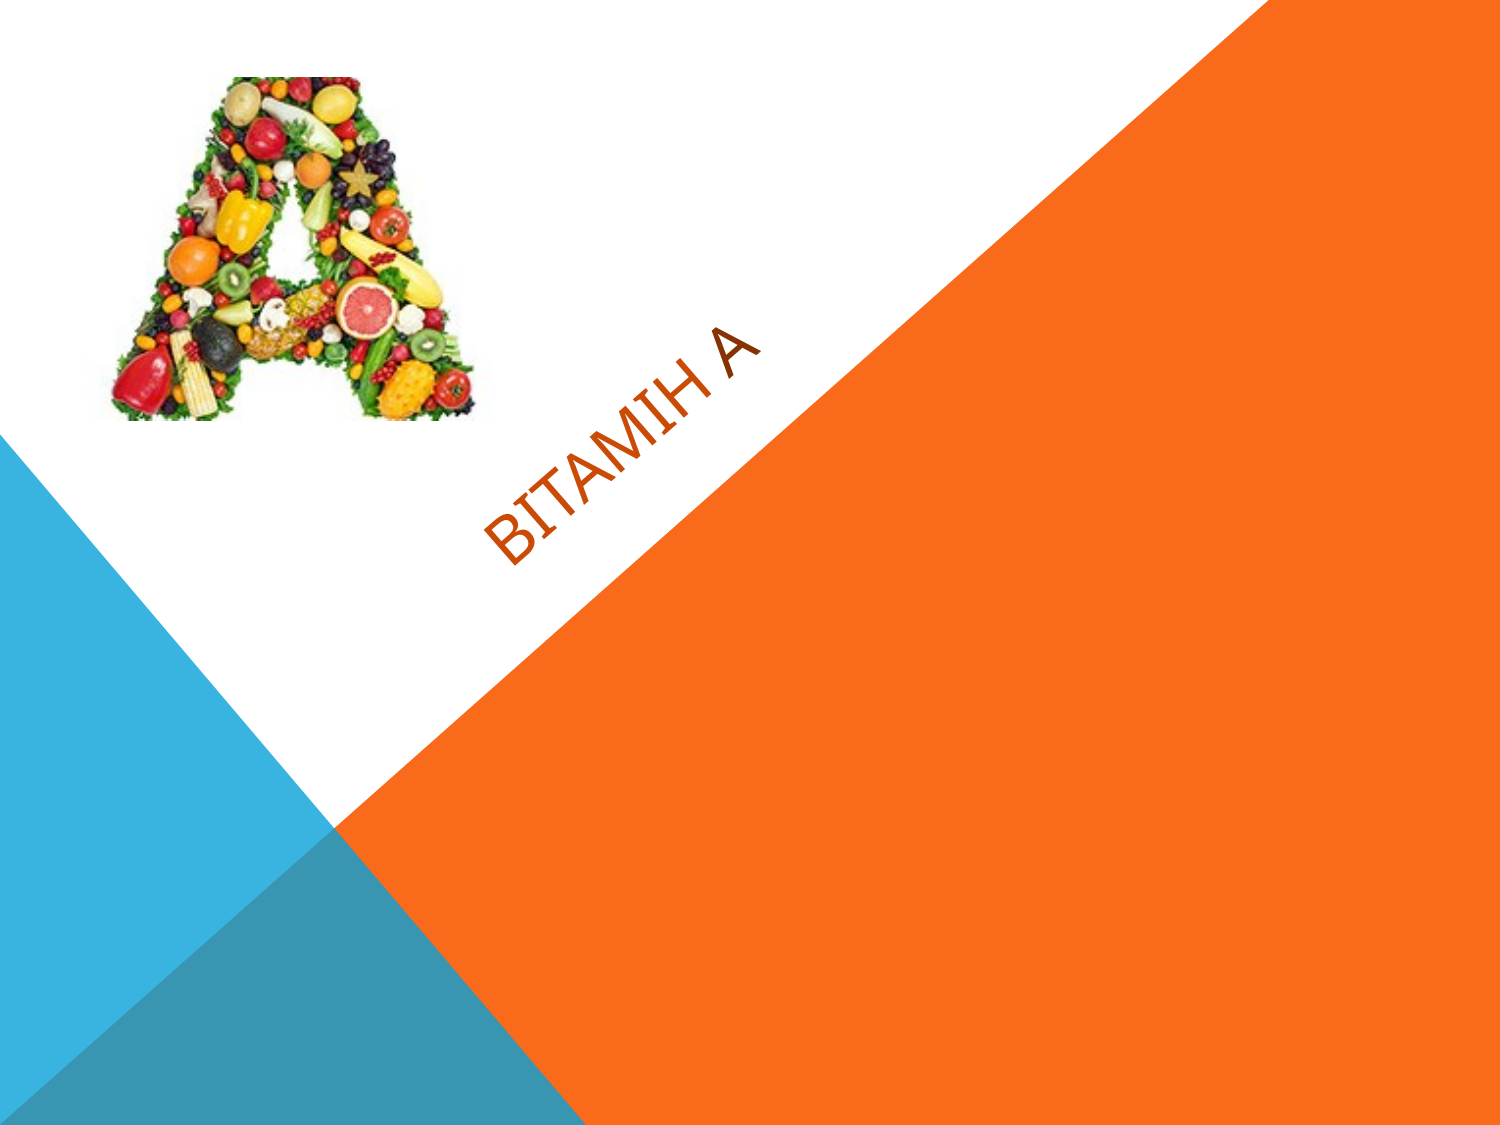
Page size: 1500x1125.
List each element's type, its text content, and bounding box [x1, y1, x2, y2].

picture [52, 77, 543, 421]
title Вітамін а [183, 3, 1013, 762]
